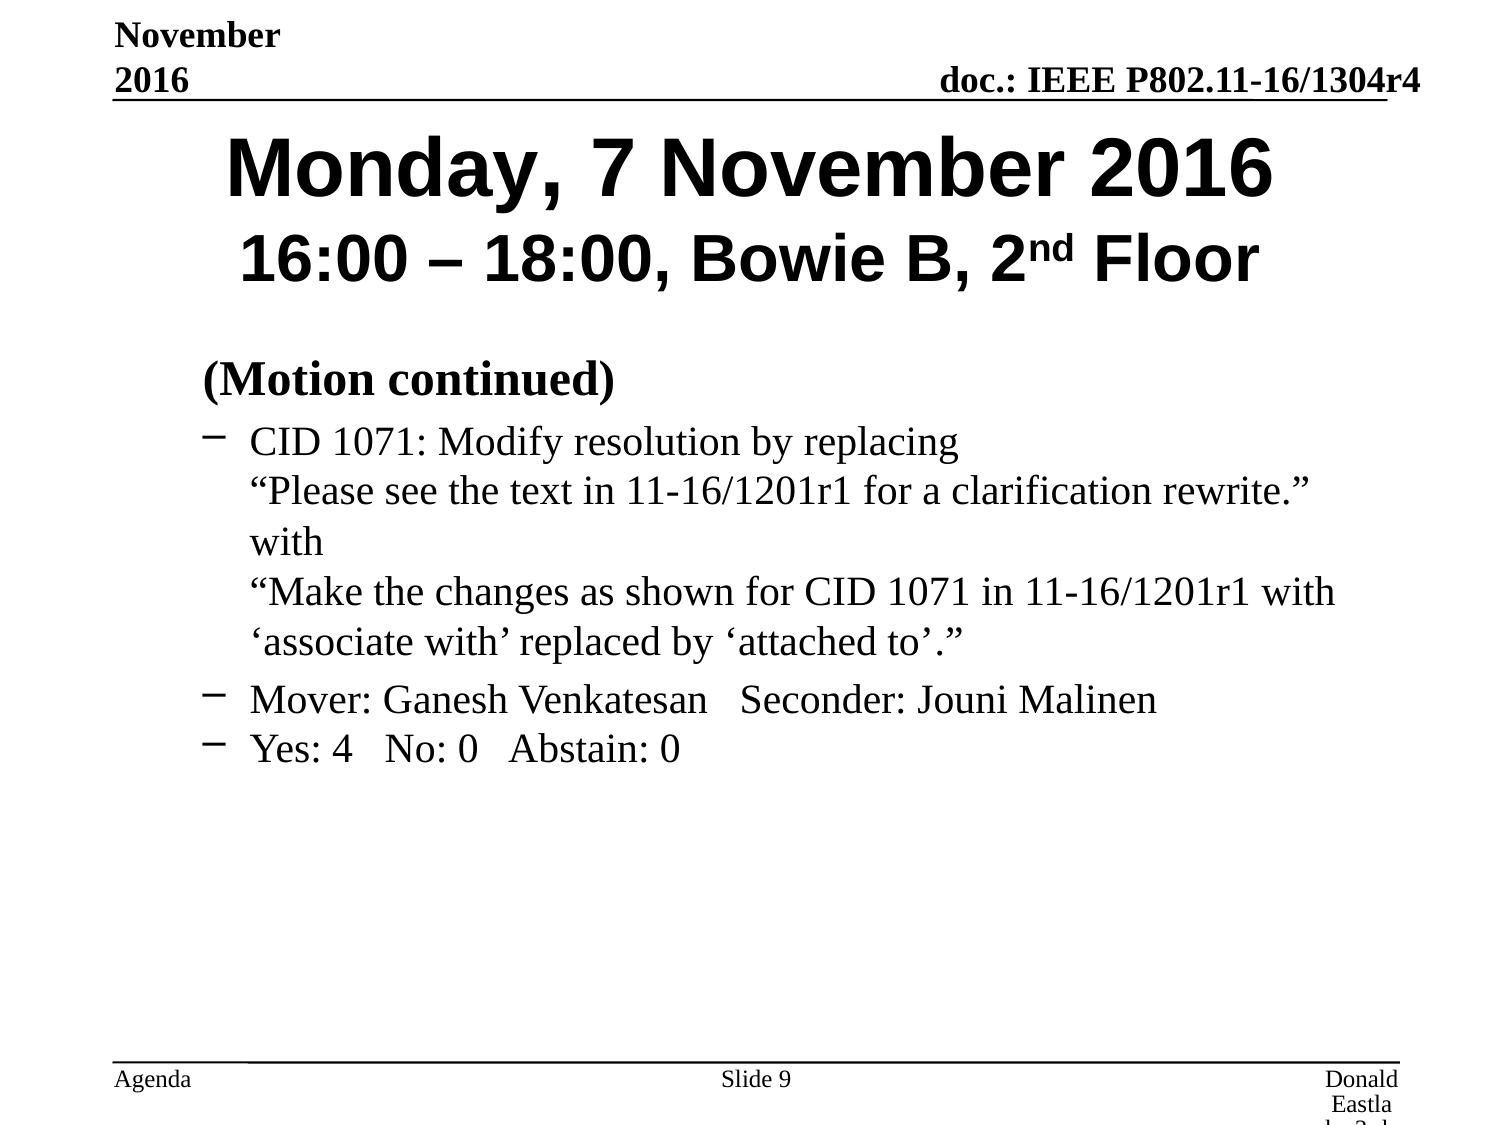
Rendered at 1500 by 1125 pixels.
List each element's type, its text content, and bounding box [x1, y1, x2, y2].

title Monday, 7 November 2016 16:00 – 18:00, Bowie B, 2nd Floor [112, 112, 1388, 288]
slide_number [114, 54, 290, 100]
list (Motion continued) CID 1071: Modify resolution by replacing “Please see the text in 11-16/1201r1 for a clarification rewrite.” with “Make the changes as shown for CID 1071 in 11-16/1201r1 with ‘associate with’ replaced by ‘attached to’.” Mover: Ganesh Venkatesan Seconder: Jouni Malinen Yes: 4 No: 0 Abstain: 0 [112, 337, 1388, 1000]
slide_number Slide 9 [712, 1062, 800, 1093]
footer Donald Eastlake 3rd, Huawei Technologies [1325, 1062, 1402, 1093]
